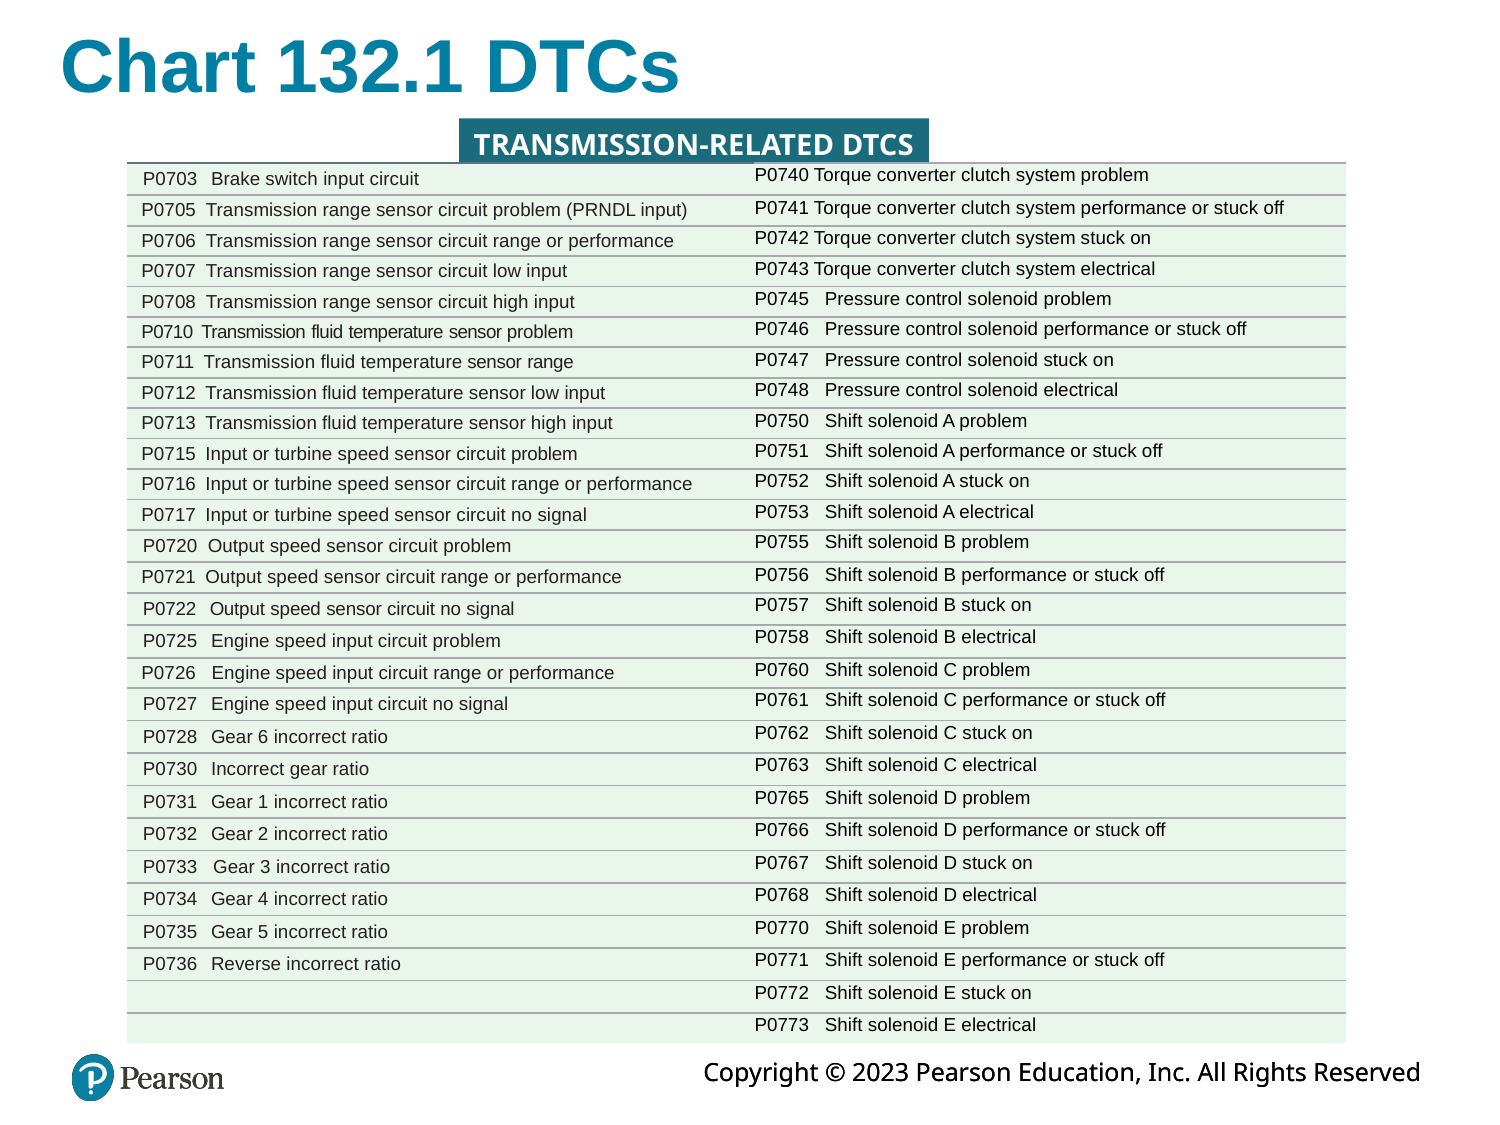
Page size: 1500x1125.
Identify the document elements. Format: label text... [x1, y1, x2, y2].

table_cell P0768 Shift solenoid D electrical [754, 884, 1346, 915]
table_cell [744, 916, 754, 947]
picture [72, 1054, 87, 1070]
table_cell P0743 Torque converter clutch system electrical [754, 257, 1346, 286]
table_cell P0762 Shift solenoid C stuck on [754, 721, 1346, 752]
table_cell P0707 Transmission range sensor circuit low input [127, 257, 744, 286]
table_cell [744, 659, 754, 687]
table_cell [744, 754, 754, 785]
table_cell P0755 Shift solenoid B problem [754, 531, 1346, 561]
table_cell P0746 Pressure control solenoid performance or stuck off [754, 318, 1346, 346]
table_cell [744, 981, 754, 1012]
table_cell P0766 Shift solenoid D performance or stuck off [754, 819, 1346, 850]
table_cell P0756 Shift solenoid B performance or stuck off [754, 563, 1346, 592]
table_cell [744, 689, 754, 720]
table_cell P0765 Shift solenoid D problem [754, 786, 1346, 817]
table_cell [744, 470, 754, 499]
table_cell [744, 563, 754, 592]
table_cell P0722 Output speed sensor circuit no signal [127, 594, 744, 624]
table_cell P0757 Shift solenoid B stuck on [754, 594, 1346, 624]
table_cell [744, 287, 754, 316]
table_cell P0720 Output speed sensor circuit problem [127, 531, 744, 561]
table_cell P0730 Incorrect gear ratio [127, 754, 744, 785]
table_cell P0721 Output speed sensor circuit range or performance [127, 563, 744, 592]
table_cell P0751 Shift solenoid A performance or stuck off [754, 439, 1346, 468]
table_cell P0741 Torque converter clutch system performance or stuck off [754, 196, 1346, 225]
table_cell [127, 1014, 744, 1043]
table_cell [744, 851, 754, 882]
table_cell [744, 500, 754, 529]
table_cell P0732 Gear 2 incorrect ratio [127, 819, 744, 850]
table_cell [744, 348, 754, 377]
table_cell P0742 Torque converter clutch system stuck on [754, 227, 1346, 255]
table_cell P0726 Engine speed input circuit range or performance [127, 659, 744, 687]
table_cell [744, 227, 754, 255]
table_cell [744, 531, 754, 561]
table_cell [744, 884, 754, 915]
picture [72, 1088, 83, 1101]
table_cell P0712 Transmission fluid temperature sensor low input [127, 379, 744, 407]
table_cell [744, 786, 754, 817]
table_cell P0736 Reverse incorrect ratio [127, 949, 744, 980]
table_cell P0763 Shift solenoid C electrical [754, 754, 1346, 785]
table_cell P0733 Gear 3 incorrect ratio [127, 851, 744, 882]
table_cell [744, 439, 754, 468]
table_cell [744, 1014, 754, 1043]
table_cell P0711 Transmission fluid temperature sensor range [127, 348, 744, 377]
table_header P0703 Brake switch input circuit [127, 164, 744, 194]
table_cell [744, 409, 754, 438]
text_box TRANSMISSION-RELATED DTCS [459, 118, 929, 162]
table_cell P0727 Engine speed input circuit no signal [127, 689, 744, 720]
table_cell [744, 594, 754, 624]
table_cell P0761 Shift solenoid C performance or stuck off [754, 689, 1346, 720]
table_cell P0748 Pressure control solenoid electrical [754, 379, 1346, 407]
table_cell P0771 Shift solenoid E performance or stuck off [754, 949, 1346, 980]
table_cell [744, 196, 754, 225]
title Chart 132.1 DTCs [60, 9, 1384, 119]
table_cell P0728 Gear 6 incorrect ratio [127, 721, 744, 752]
table_cell [744, 257, 754, 286]
table_cell P0758 Shift solenoid B electrical [754, 626, 1346, 657]
table_cell [744, 949, 754, 980]
table_cell [744, 721, 754, 752]
table_cell P0715 Input or turbine speed sensor circuit problem [127, 439, 744, 468]
table_cell P0725 Engine speed input circuit problem [127, 626, 744, 657]
table_cell P0773 Shift solenoid E electrical [754, 1014, 1346, 1043]
table_cell P0731 Gear 1 incorrect ratio [127, 786, 744, 817]
picture [80, 1063, 106, 1088]
table_cell P0734 Gear 4 incorrect ratio [127, 884, 744, 915]
table_cell [744, 819, 754, 850]
table_cell P0750 Shift solenoid A problem [754, 409, 1346, 438]
table_cell P0747 Pressure control solenoid stuck on [754, 348, 1346, 377]
table_cell P0745 Pressure control solenoid problem [754, 287, 1346, 316]
table_cell P0713 Transmission fluid temperature sensor high input [127, 409, 744, 438]
picture [98, 1054, 224, 1101]
table_cell [744, 379, 754, 407]
table_cell [744, 626, 754, 657]
table_cell [744, 318, 754, 346]
table_header P0740 Torque converter clutch system problem [754, 164, 1346, 194]
table_cell P0760 Shift solenoid C problem [754, 659, 1346, 687]
table_cell P0752 Shift solenoid A stuck on [754, 470, 1346, 499]
table_cell P0710 Transmission fluid temperature sensor problem [127, 318, 744, 346]
table_cell [127, 981, 744, 1012]
table_cell P0705 Transmission range sensor circuit problem (PRNDL input) [127, 196, 744, 225]
table_cell P0706 Transmission range sensor circuit range or performance [127, 227, 744, 255]
table_cell P0717 Input or turbine speed sensor circuit no signal [127, 500, 744, 529]
table_cell P0708 Transmission range sensor circuit high input [127, 287, 744, 316]
table_cell P0770 Shift solenoid E problem [754, 916, 1346, 947]
table_cell P0753 Shift solenoid A electrical [754, 500, 1346, 529]
table_cell P0767 Shift solenoid D stuck on [754, 851, 1346, 882]
table_header [744, 164, 754, 194]
table_cell P0716 Input or turbine speed sensor circuit range or performance [127, 470, 744, 499]
table_cell P0772 Shift solenoid E stuck on [754, 981, 1346, 1012]
table_cell P0735 Gear 5 incorrect ratio [127, 916, 744, 947]
